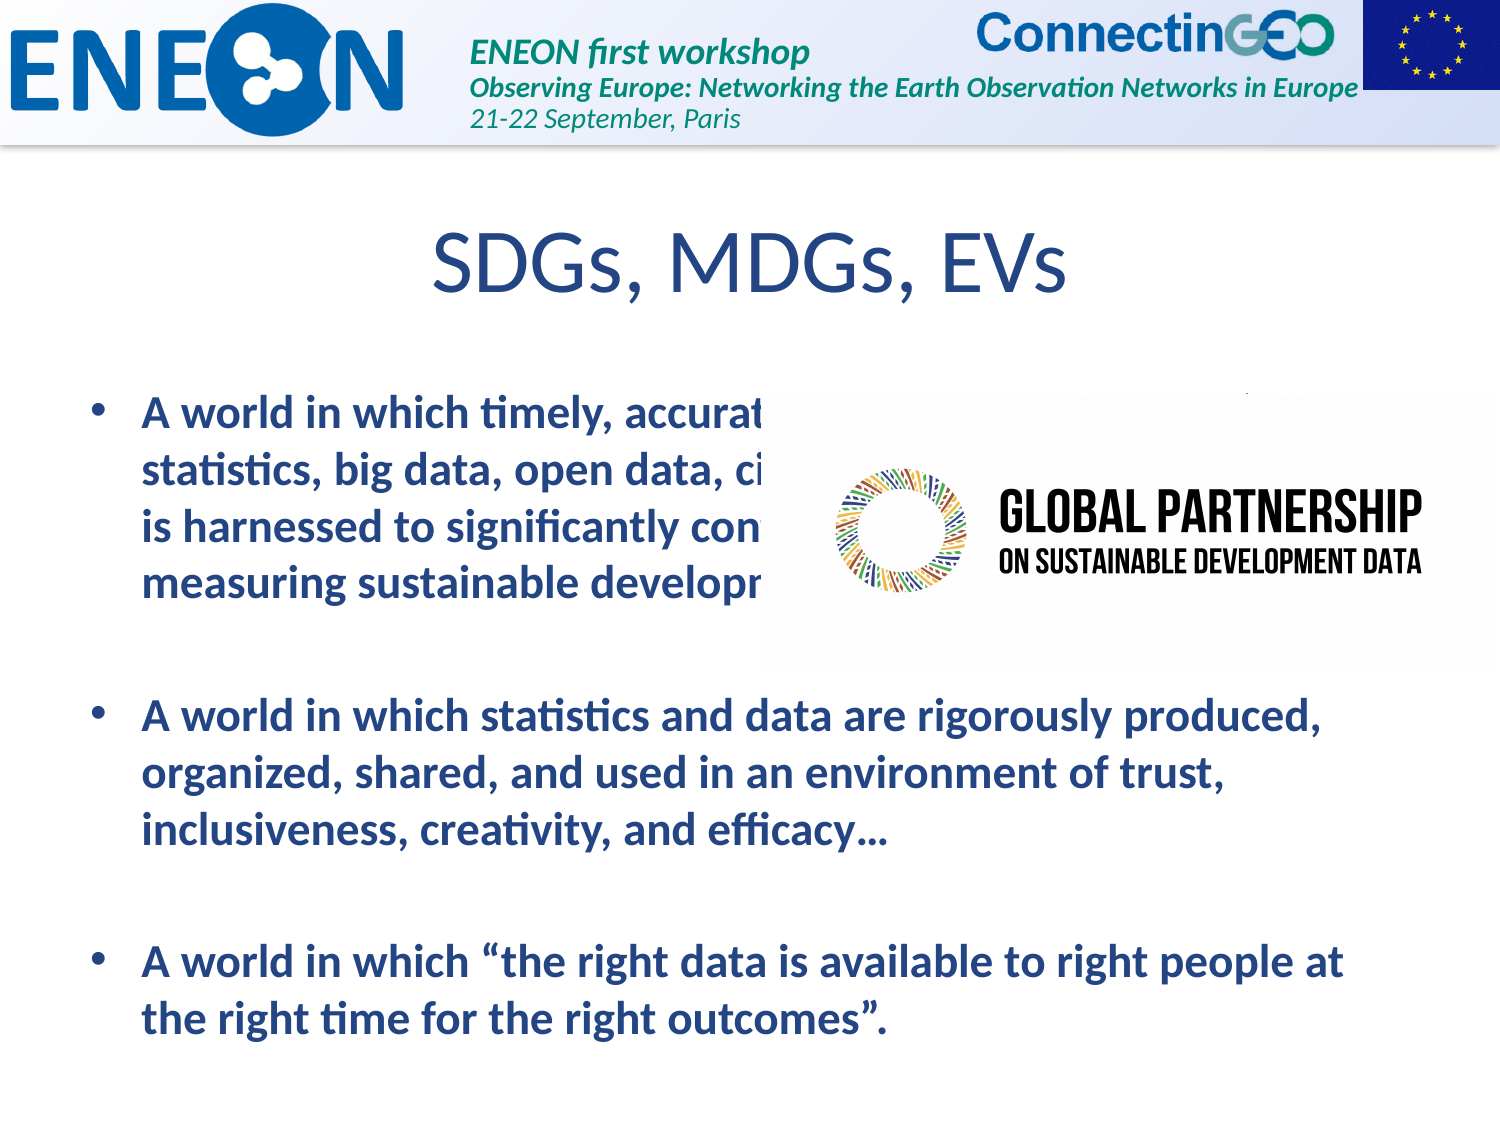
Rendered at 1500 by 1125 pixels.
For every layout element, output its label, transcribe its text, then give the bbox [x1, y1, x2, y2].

picture [1363, 0, 1500, 90]
list A world in which timely, accurate, and high quality data (official statistics, big data, open data, citizen-generated data, and more) is harnessed to significantly contribute to achieving and measuring sustainable development - leaving no one behind… A world in which statistics and data are rigorously produced, organized, shared, and used in an environment of trust, inclusiveness, creativity, and efficacy… A world in which “the right data is available to right people at the right time for the right outcomes”. [75, 373, 1425, 1094]
title SDGs, MDGs, EVs [75, 162, 1425, 350]
picture [761, 393, 1498, 667]
picture [7, 0, 406, 143]
picture [976, 7, 1337, 62]
